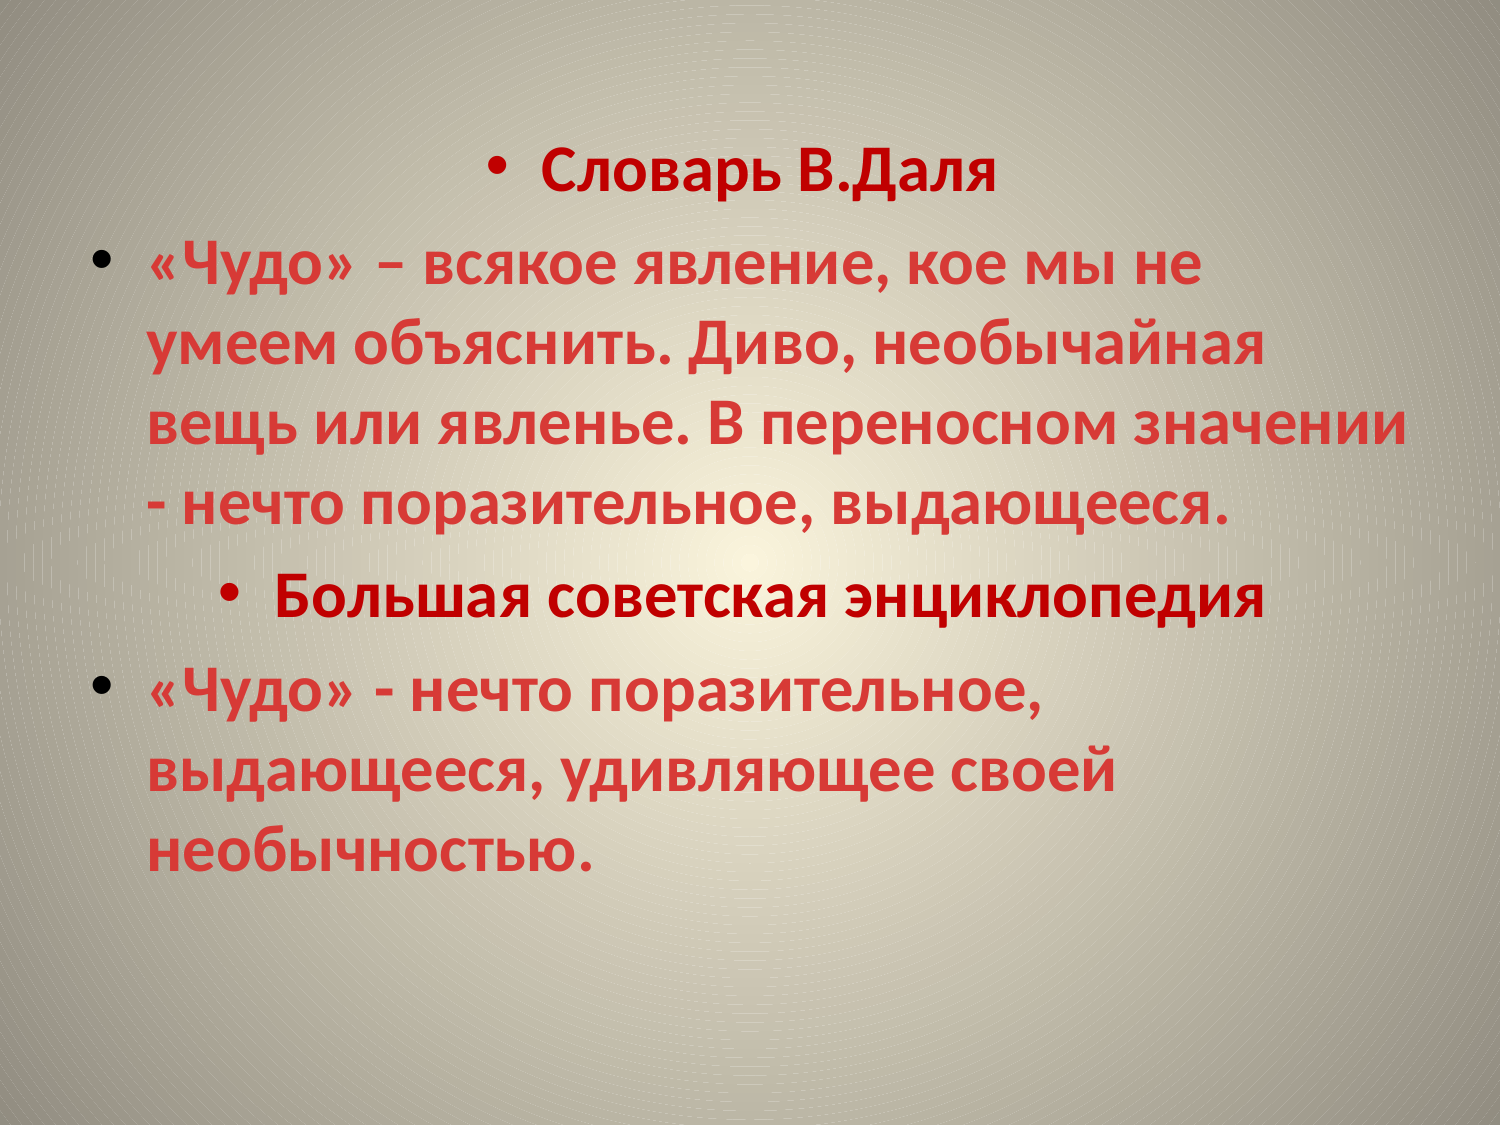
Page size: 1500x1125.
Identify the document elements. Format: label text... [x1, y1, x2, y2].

list Словарь В.Даля «Чудо» – всякое явление, кое мы не умеем объяснить. Диво, необычайная вещь или явленье. В переносном значении - нечто поразительное, выдающееся. Большая советская энциклопедия «Чудо» - нечто поразительное, выдающееся, удивляющее своей необычностью. [75, 117, 1425, 1005]
